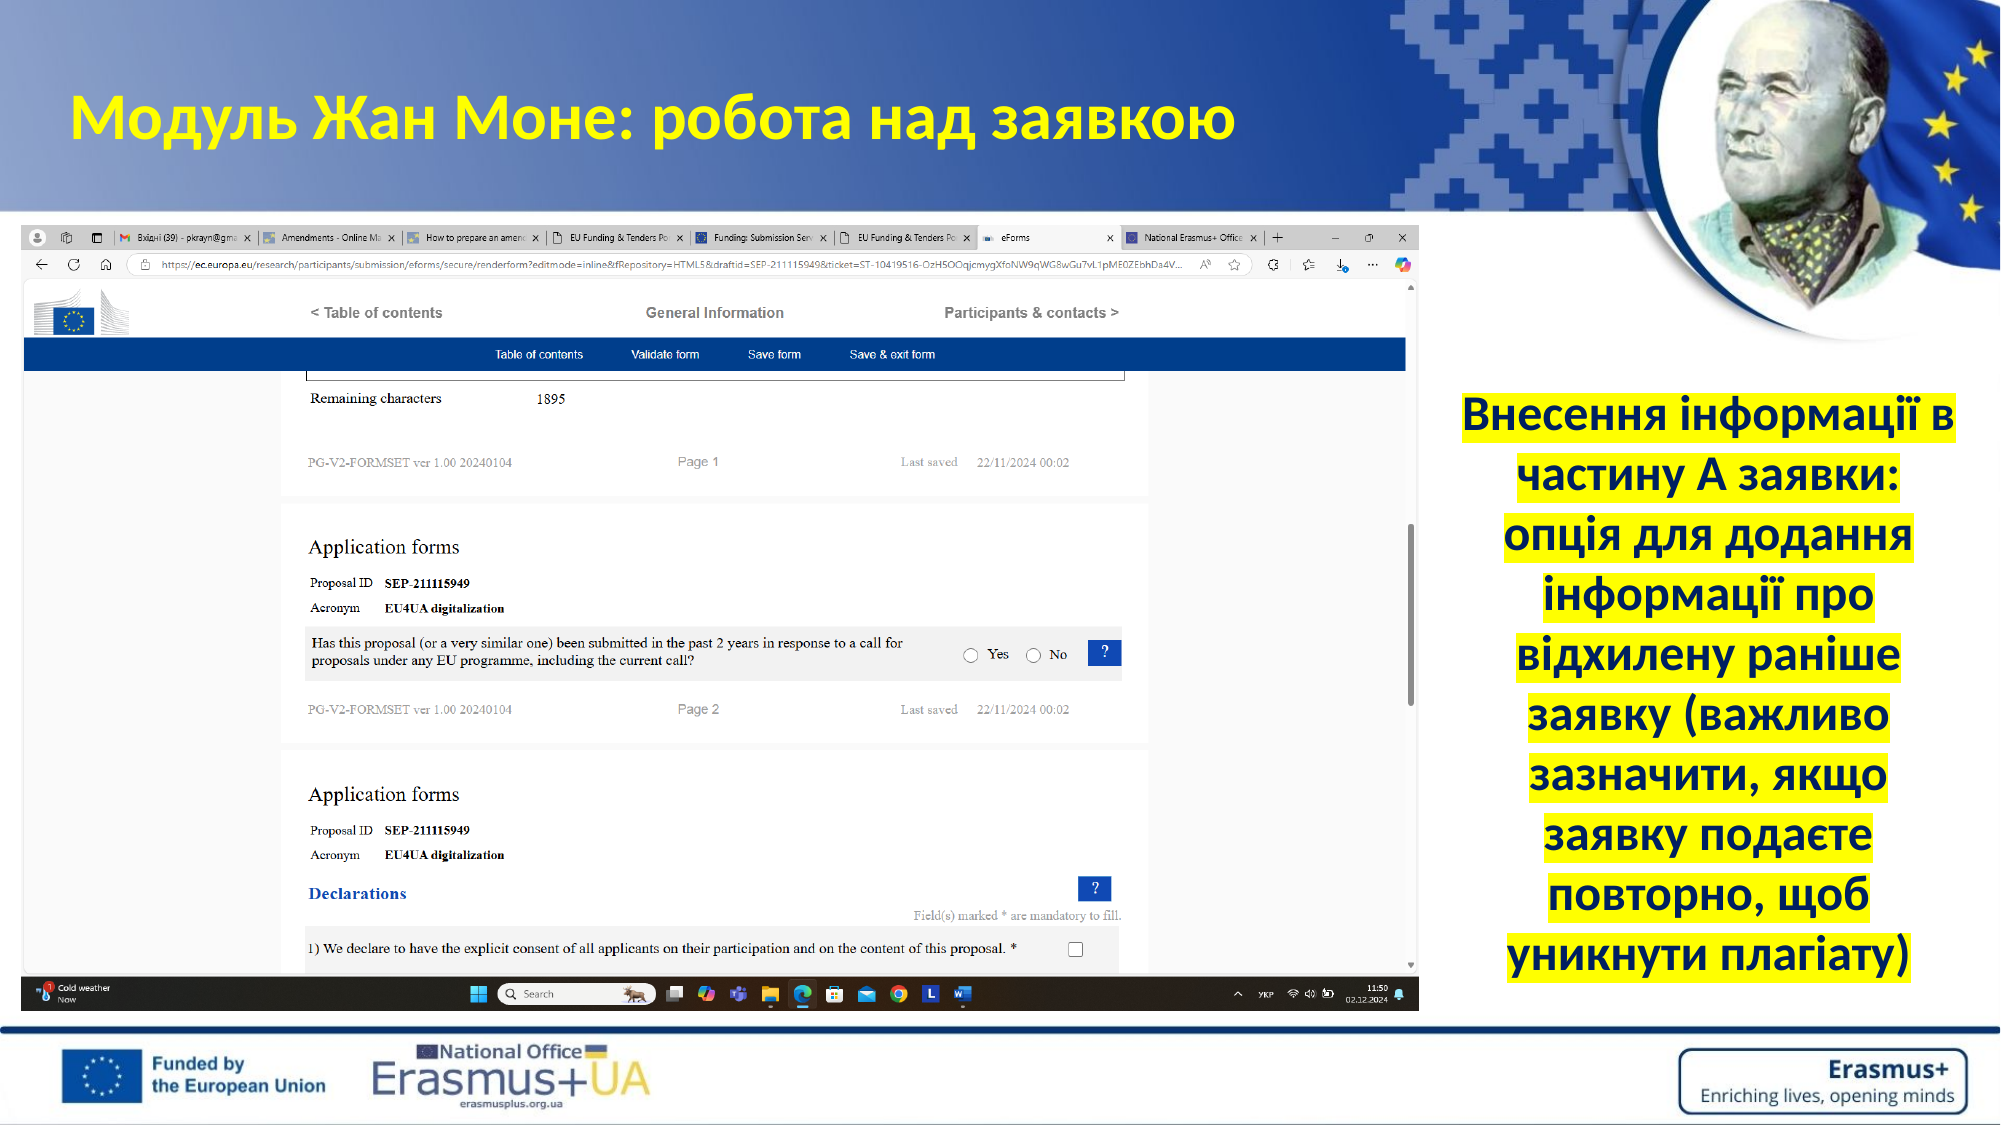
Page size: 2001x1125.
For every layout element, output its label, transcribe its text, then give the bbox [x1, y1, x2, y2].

picture [0, 0, 2001, 1125]
text_box Внесення інформації в частину А заявки: опція для додання інформації про відхилену раніше заявку (важливо зазначити, якщо заявку подаєте повторно, щоб уникнути плагіату) [1439, 373, 1979, 988]
title Модуль Жан Моне: робота над заявкою [54, 58, 1553, 178]
